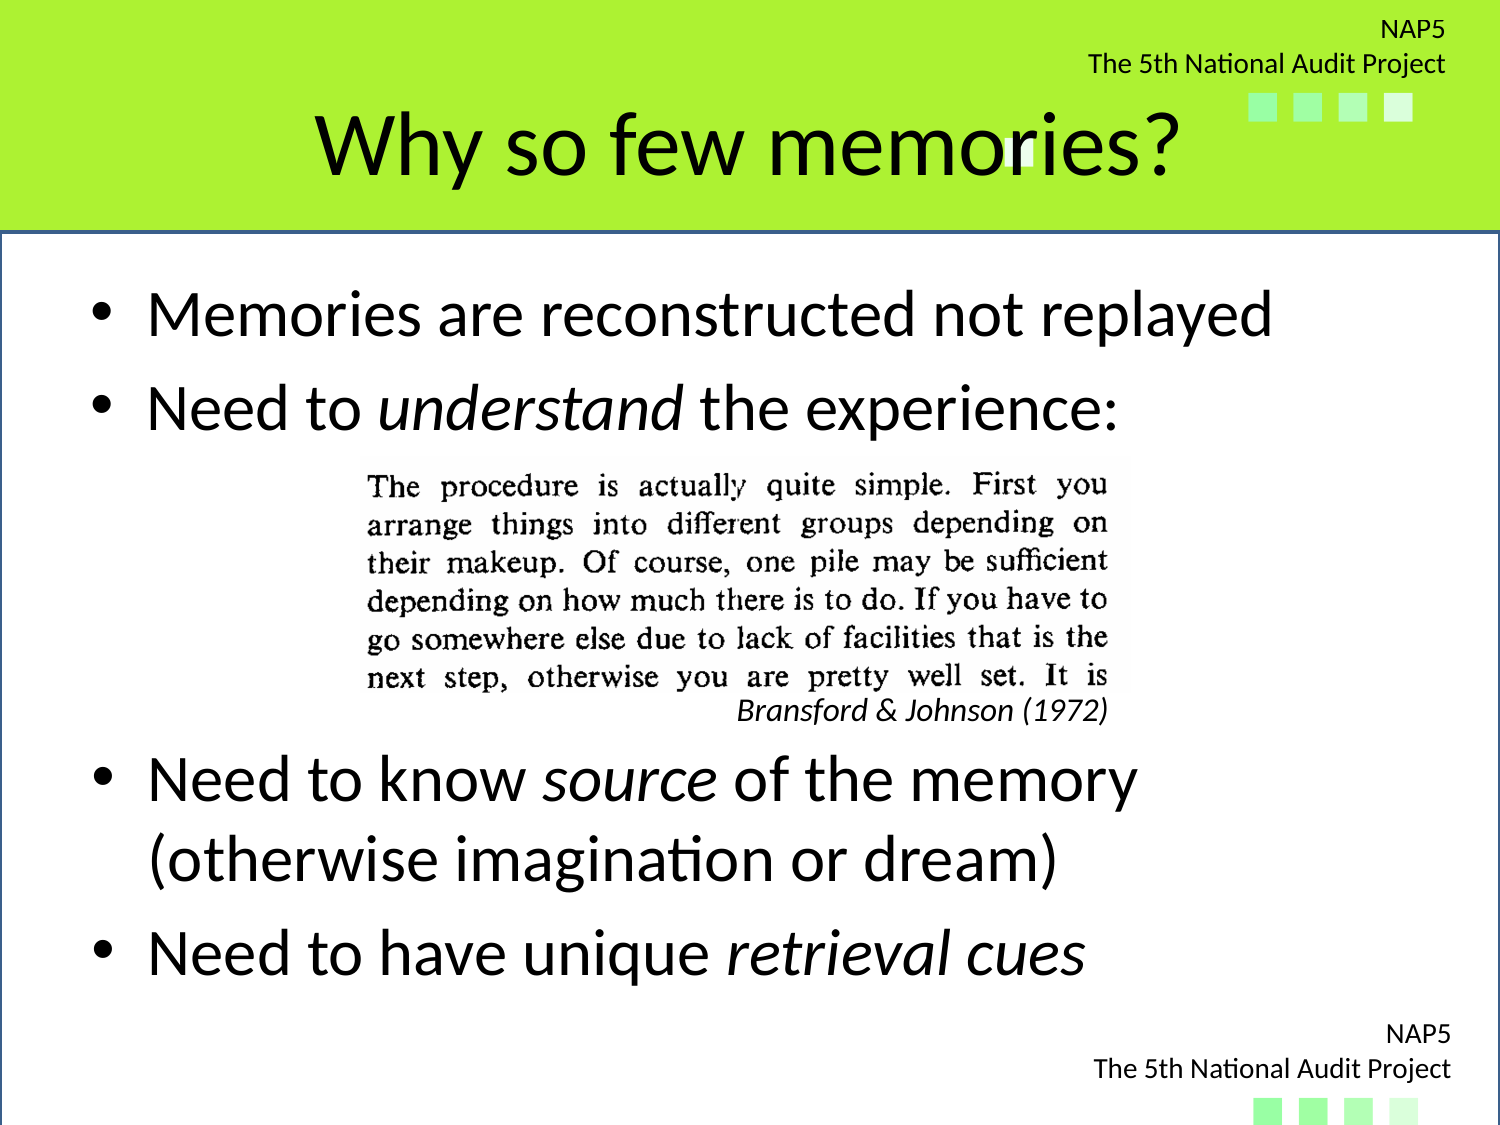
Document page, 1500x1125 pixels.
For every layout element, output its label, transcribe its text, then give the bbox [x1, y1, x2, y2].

text_box Need to know source of the memory (otherwise imagination or dream) Need to have unique retrieval cues [76, 727, 1424, 996]
text_box Bransford & Johnson (1972) [721, 702, 1125, 736]
picture [359, 455, 1132, 693]
list Memories are reconstructed not replayed Need to understand the experience: [75, 262, 1425, 468]
title Why so few memories? [75, 45, 1425, 233]
